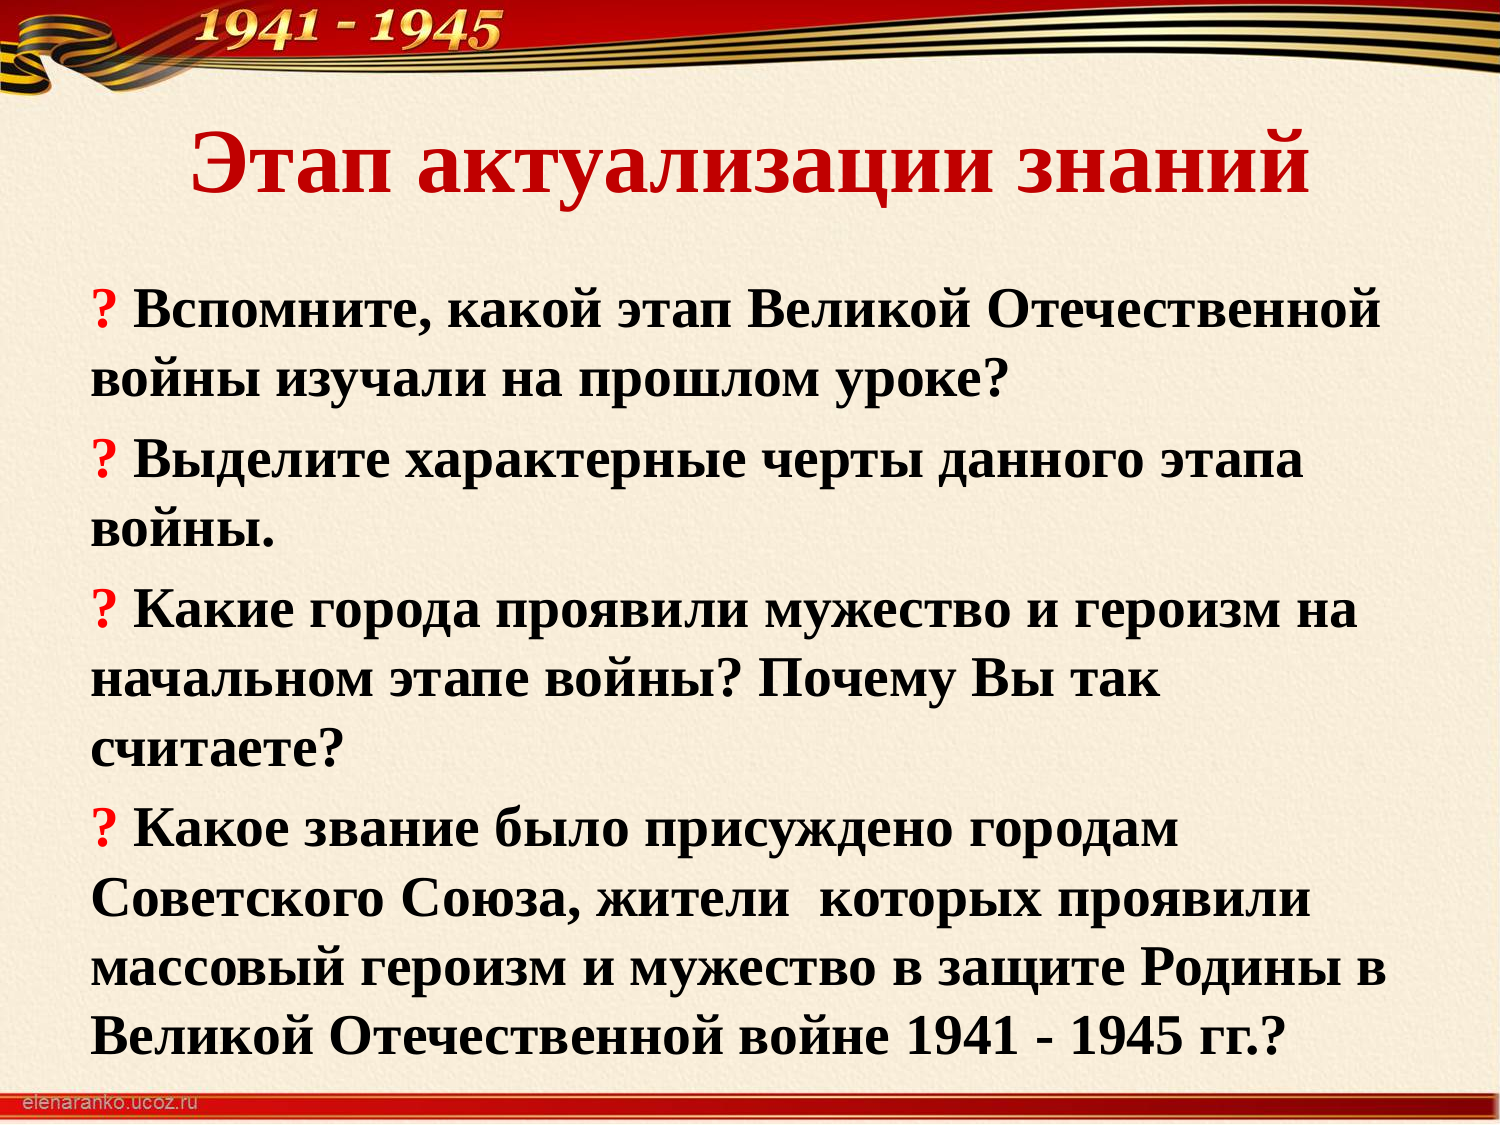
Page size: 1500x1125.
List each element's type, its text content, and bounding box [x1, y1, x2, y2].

picture [0, 0, 1500, 1125]
title Этап актуализации знаний [75, 78, 1425, 233]
list ? Вспомните, какой этап Великой Отечественной войны изучали на прошлом уроке? ? Выделите характерные черты данного этапа войны. ? Какие города проявили мужество и героизм на начальном этапе войны? Почему Вы так считаете? ? Какое звание было присуждено городам Советского Союза, жители которых проявили массовый героизм и мужество в защите Родины в Великой Отечественной войне 1941 - 1945 гг.? [75, 262, 1425, 1083]
